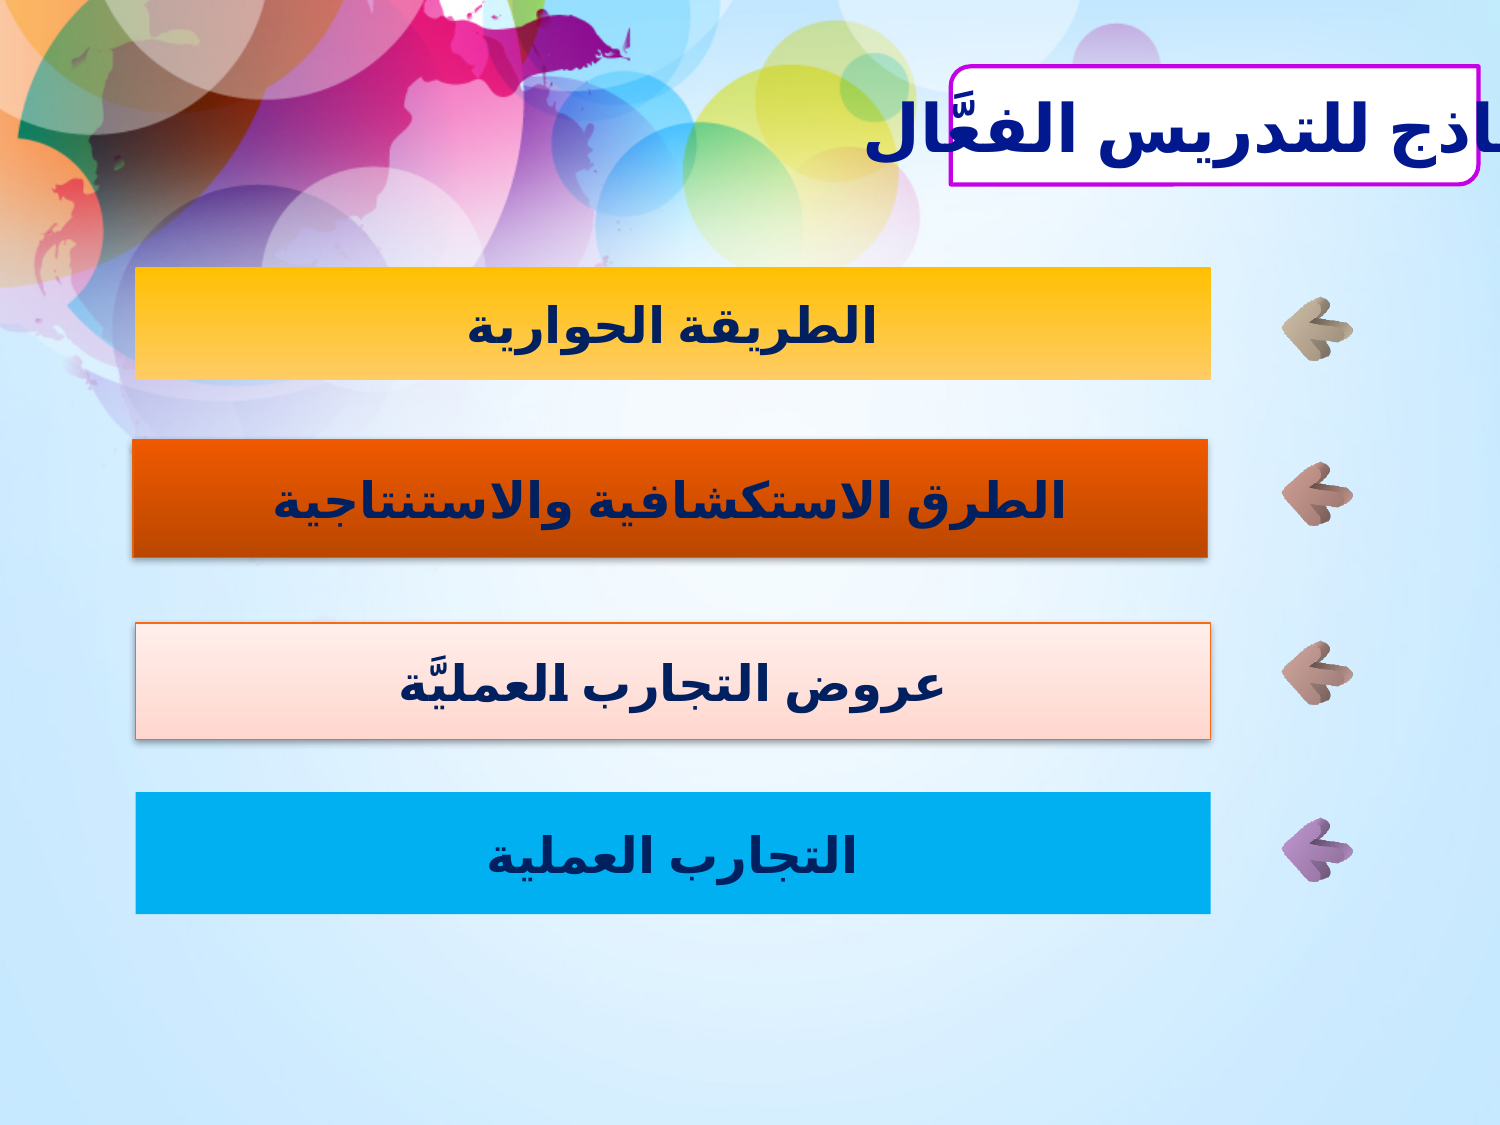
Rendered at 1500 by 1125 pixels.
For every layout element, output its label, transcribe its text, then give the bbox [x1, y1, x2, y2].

text_box نماذج للتدريس الفعَّال [948, 64, 1481, 187]
text_box الطرق الاستكشافية والاستنتاجية [132, 439, 1208, 558]
text_box عروض التجارب العمليَّة [135, 622, 1211, 740]
picture [0, 0, 1500, 1125]
text_box التجارب العملية [135, 792, 1211, 915]
text_box الطريقة الحوارية [135, 267, 1211, 380]
